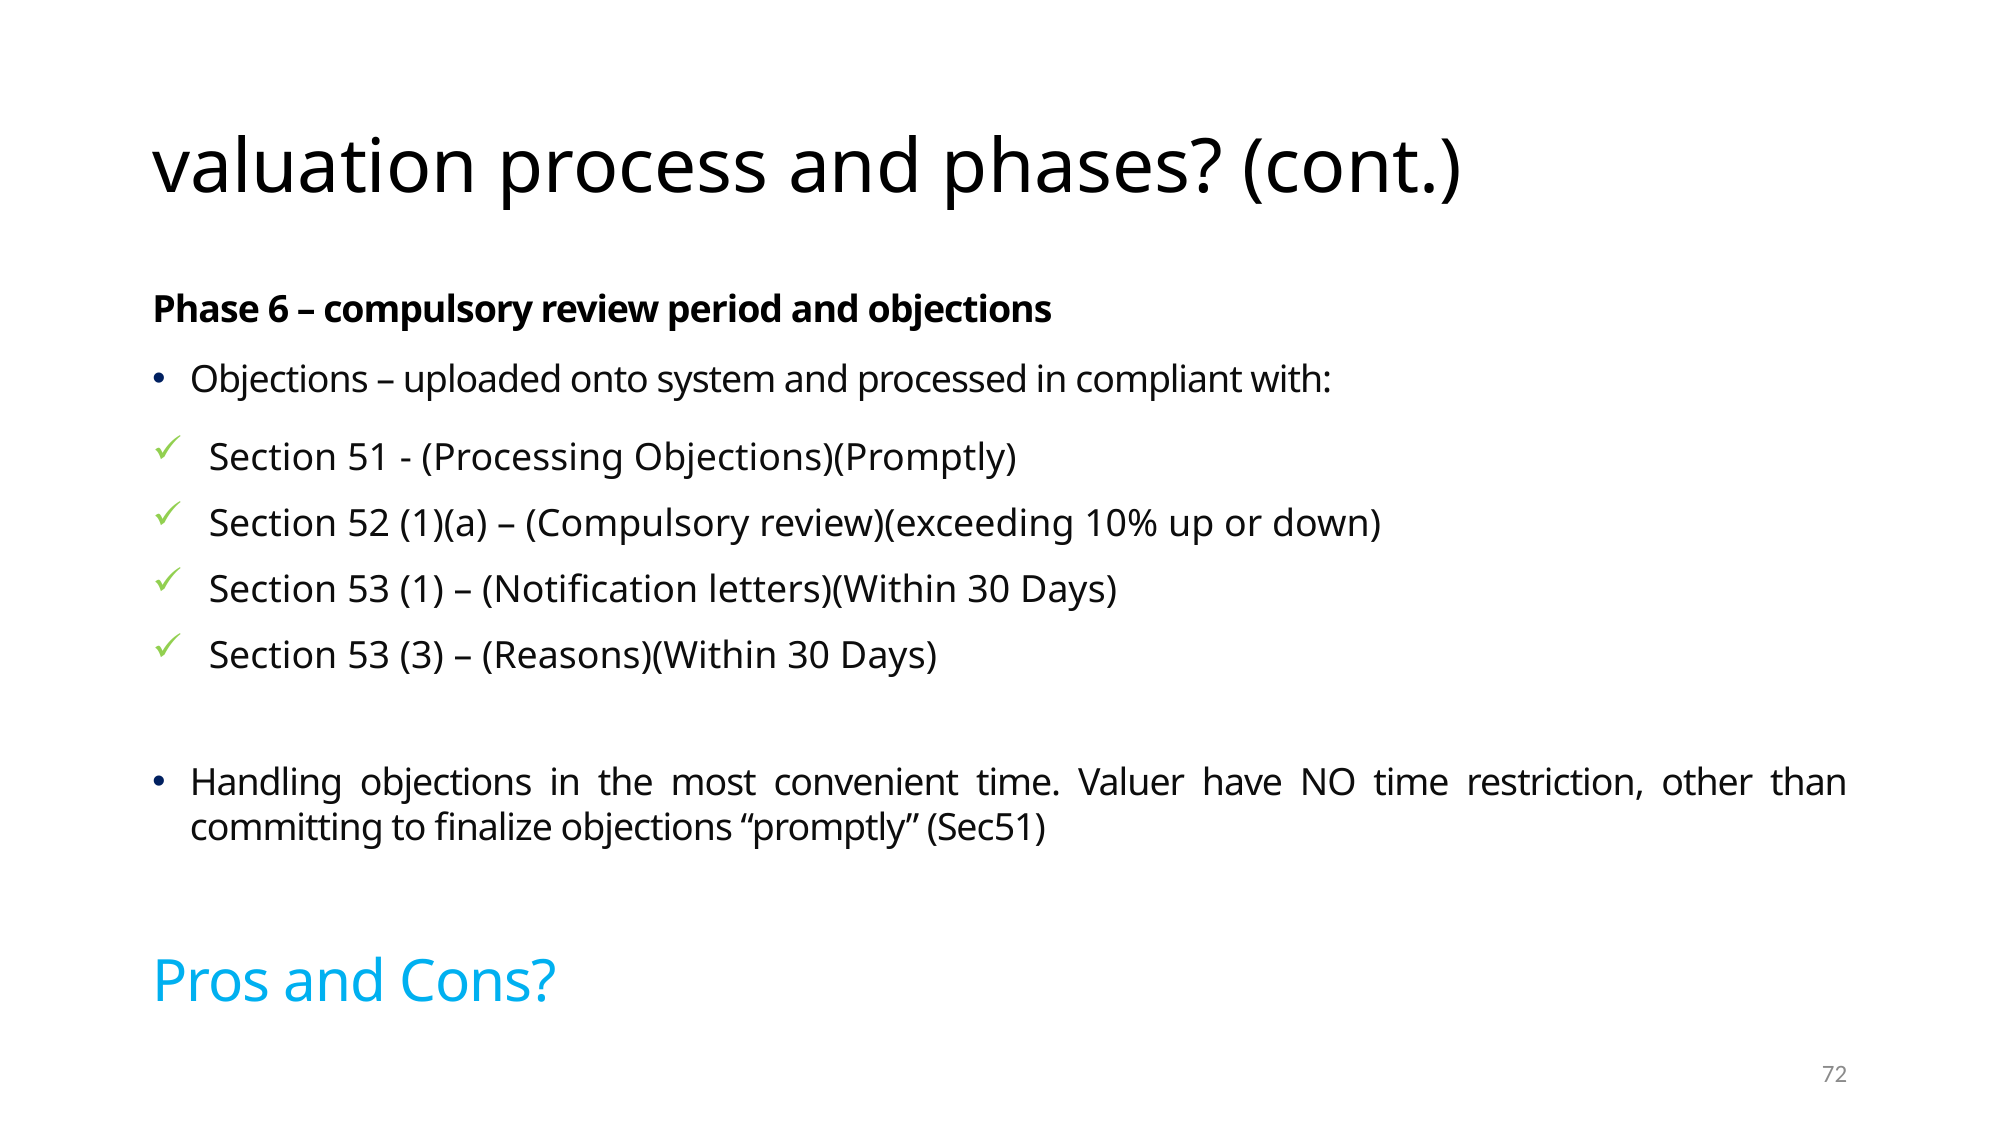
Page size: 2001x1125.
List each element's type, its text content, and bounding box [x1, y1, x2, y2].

slide_number 72 [1412, 1042, 1863, 1103]
list Phase 6 – compulsory review period and objections Objections – uploaded onto system and processed in compliant with: Section 51 - (Processing Objections)(Promptly) Section 52 (1)(a) – (Compulsory review)(exceeding 10% up or down) Section 53 (1) – (Notification letters)(Within 30 Days) Section 53 (3) – (Reasons)(Within 30 Days) Handling objections in the most convenient time. Valuer have NO time restriction, other than committing to finalize objections “promptly” (Sec51) Pros and Cons? [137, 277, 1863, 1014]
title valuation process and phases? (cont.) [137, 59, 1863, 277]
